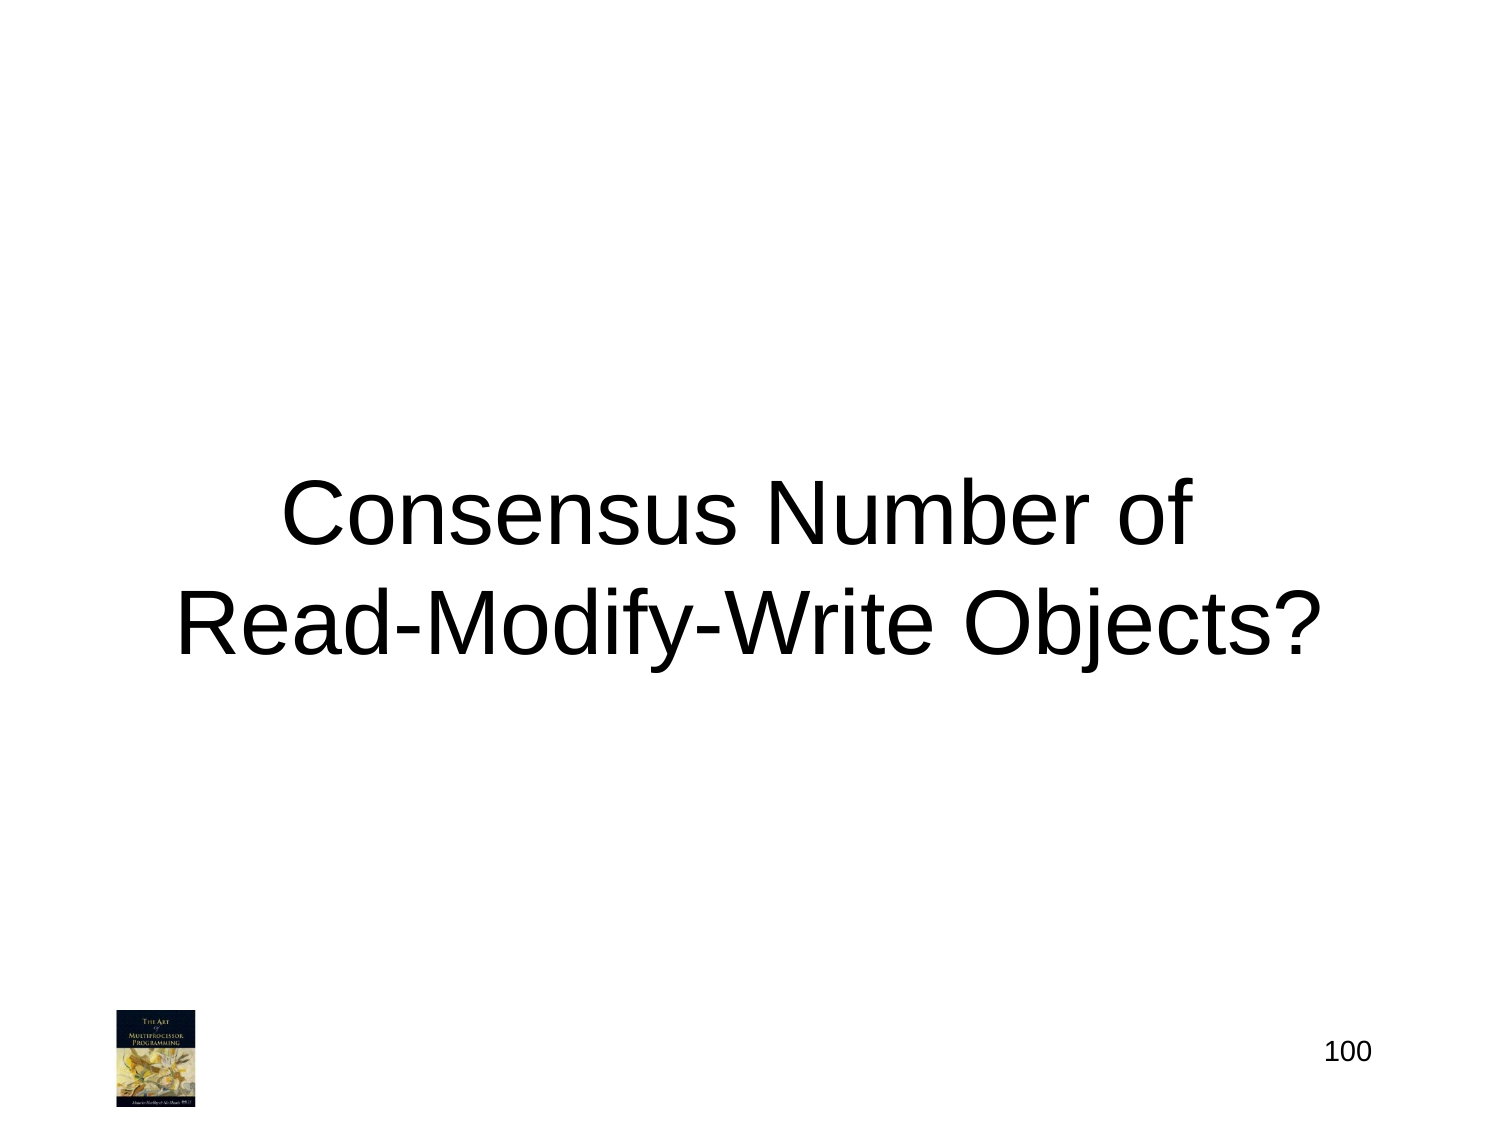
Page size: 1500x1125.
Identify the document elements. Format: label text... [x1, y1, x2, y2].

title Consensus Number of Read-Modify-Write Objects? [112, 468, 1388, 657]
slide_number 100 [1074, 1024, 1388, 1101]
picture [107, 1010, 204, 1107]
